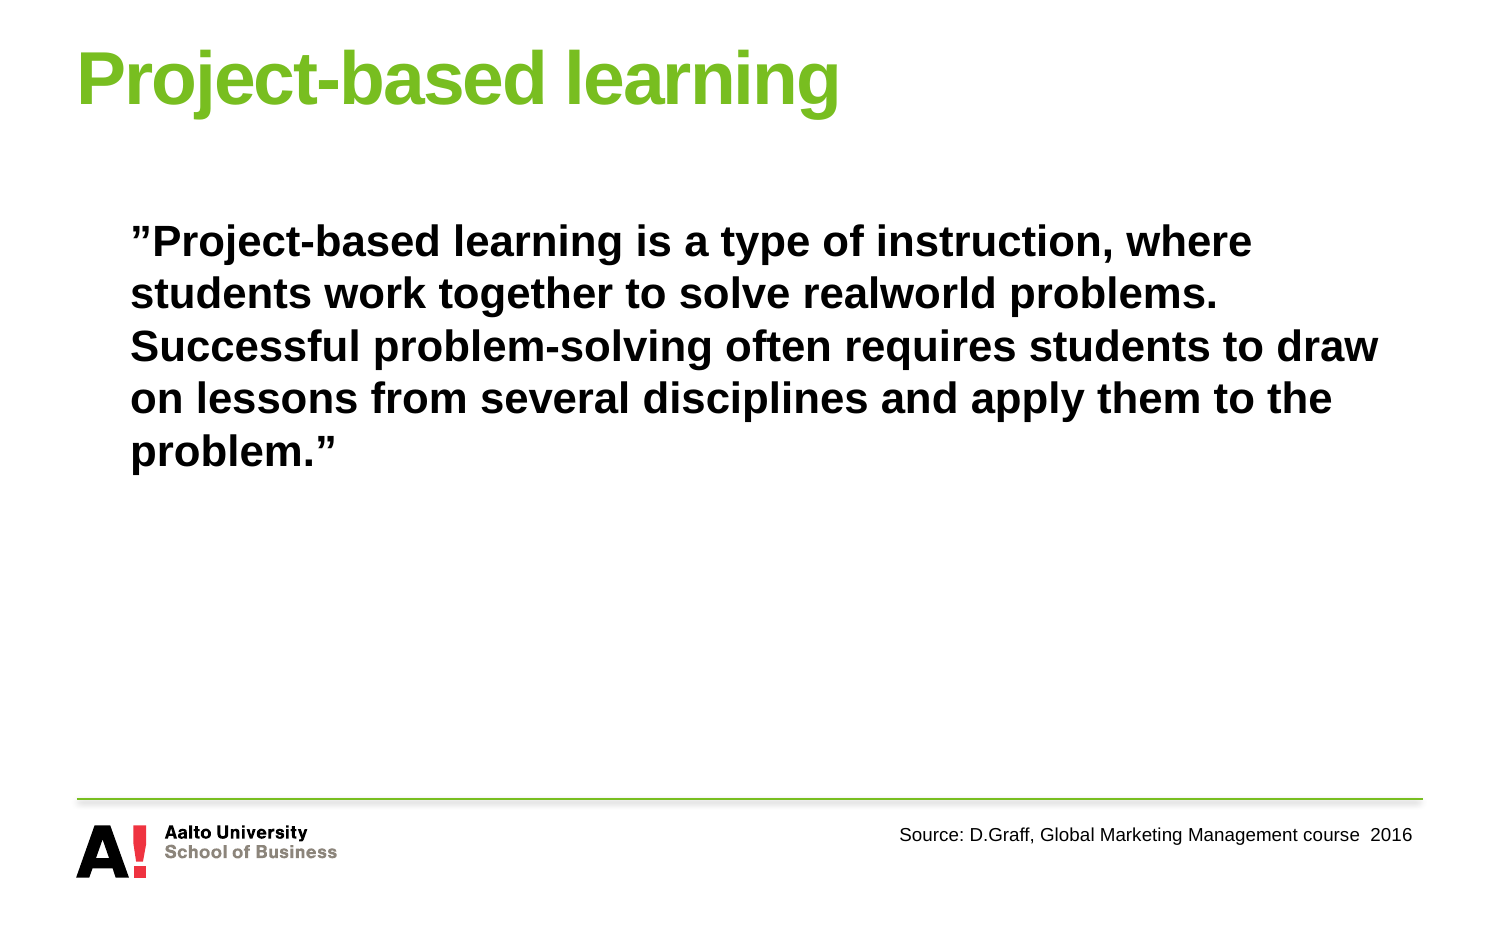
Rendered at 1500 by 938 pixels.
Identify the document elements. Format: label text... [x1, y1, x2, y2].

list ”Project-based learning is a type of instruction, where students work together to solve realworld problems. Successful problem-solving often requires students to draw on lessons from several disciplines and apply them to the problem.” [76, 207, 1424, 755]
title Project-based learning [76, 43, 1424, 207]
footer Source: D.Graff, Global Marketing Management course 2016 [829, 823, 1424, 845]
